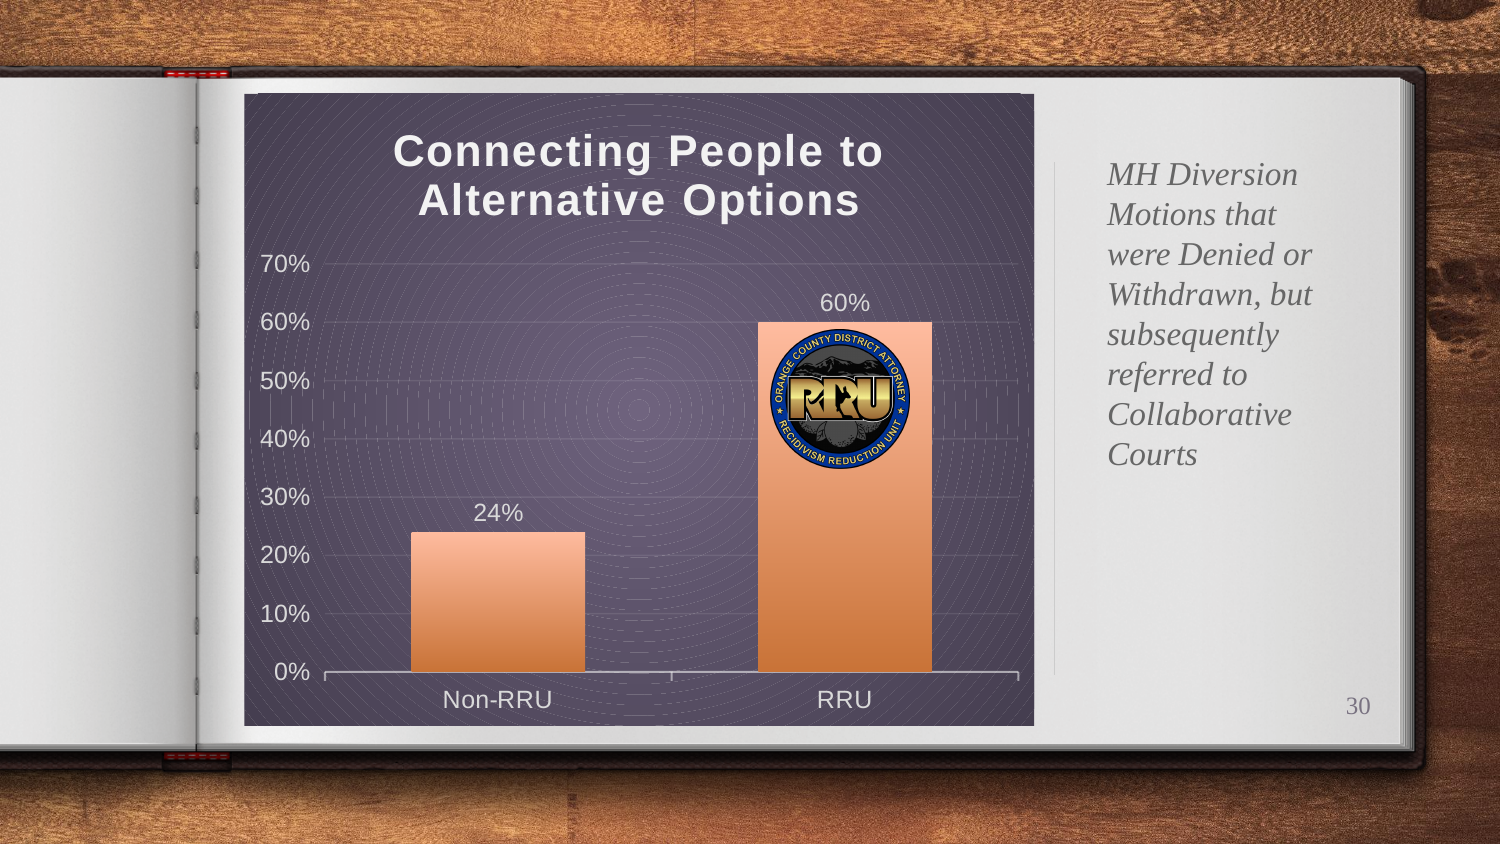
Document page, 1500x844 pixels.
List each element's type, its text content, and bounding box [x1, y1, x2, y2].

list MH Diversion Motions that were Denied or Withdrawn, but subsequently referred to Collaborative Courts [1092, 137, 1338, 683]
slide_number 30 [1295, 672, 1386, 737]
chart [244, 93, 1035, 727]
picture [0, 0, 1500, 844]
